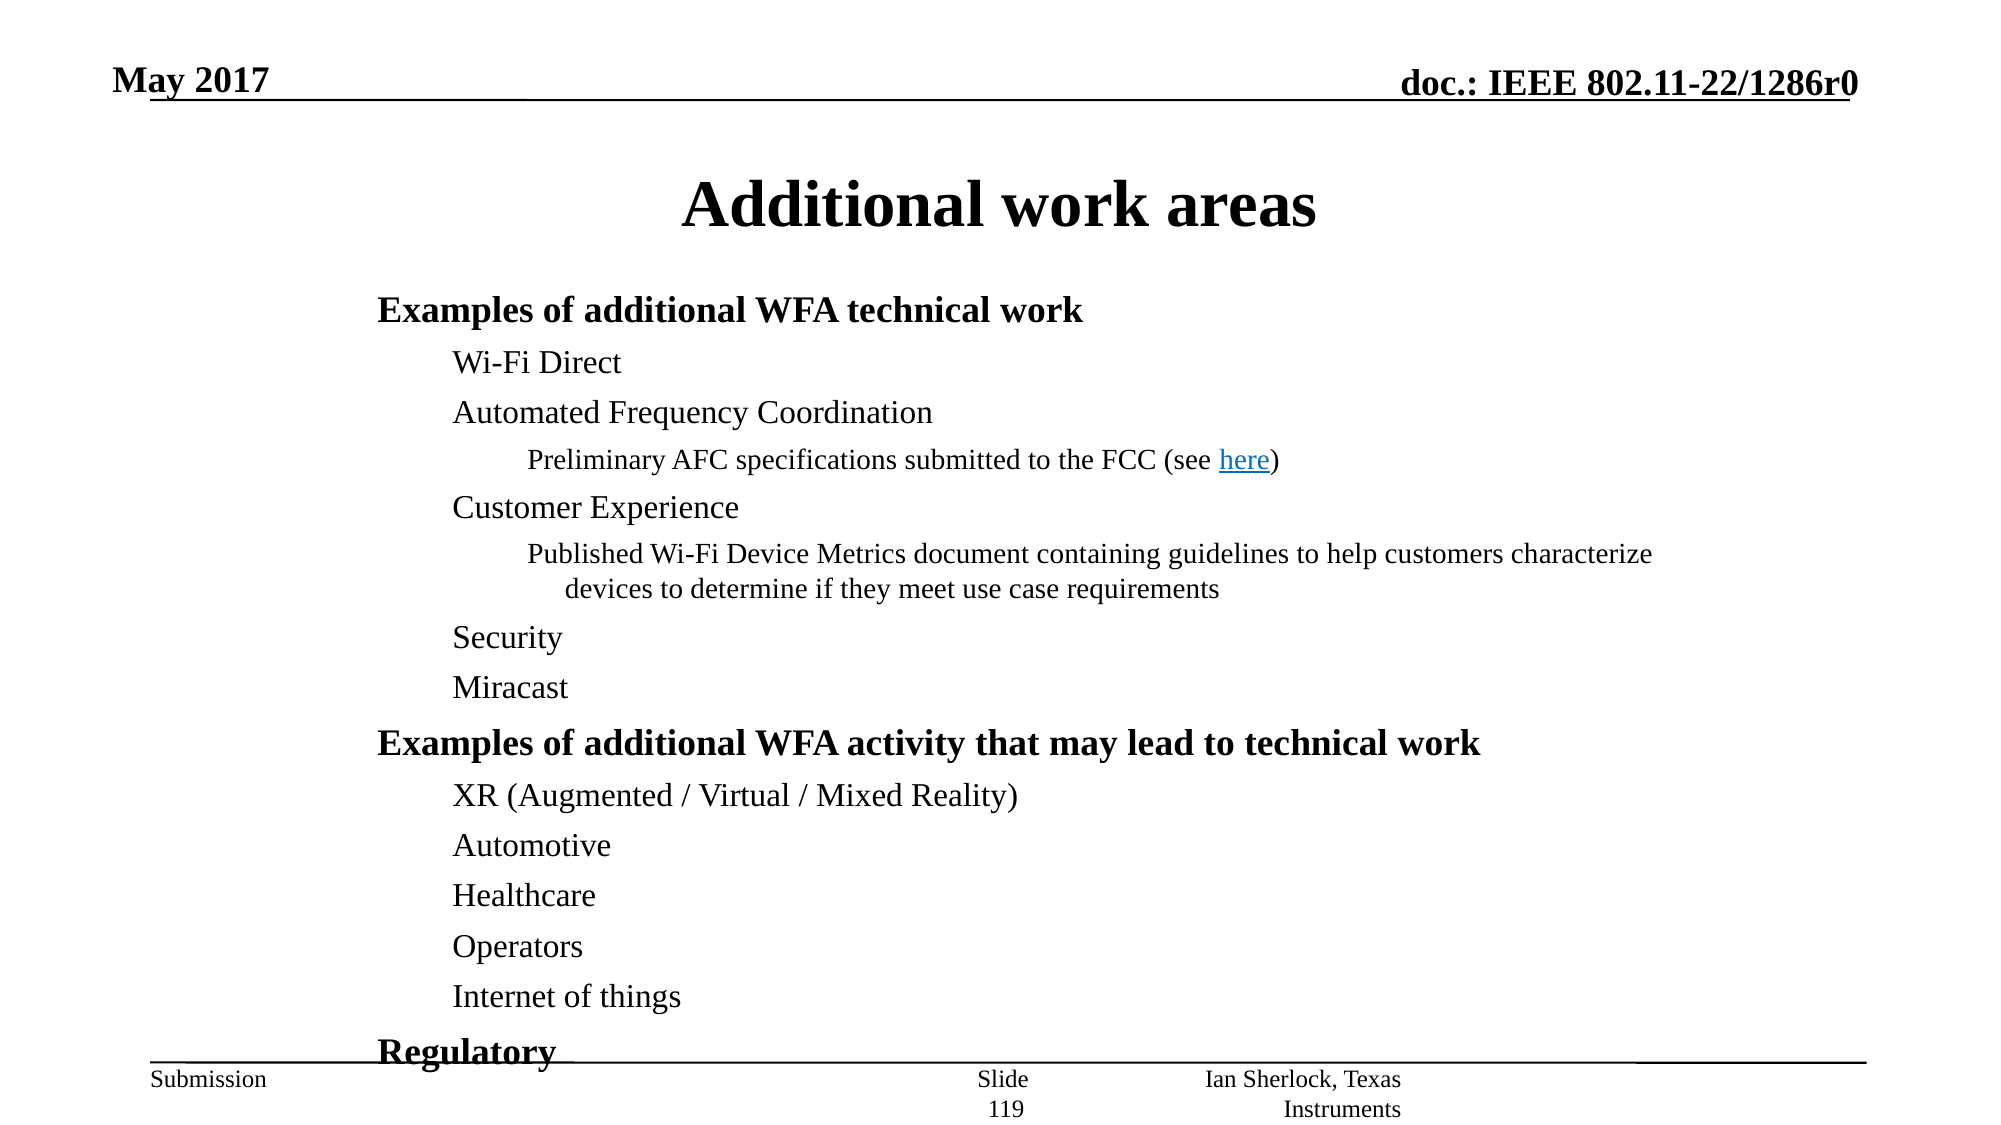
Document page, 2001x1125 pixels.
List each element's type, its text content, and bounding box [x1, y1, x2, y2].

title Additional work areas [362, 112, 1638, 277]
slide_number Slide 119 [962, 1061, 1050, 1093]
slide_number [111, 0, 272, 101]
list Examples of additional WFA technical work Wi-Fi Direct Automated Frequency Coordination Preliminary AFC specifications submitted to the FCC (see here) Customer Experience Published Wi-Fi Device Metrics document containing guidelines to help customers characterize devices to determine if they meet use case requirements Security Miracast Examples of additional WFA activity that may lead to technical work XR (Augmented / Virtual / Mixed Reality) Automotive Healthcare Operators Internet of things Regulatory [362, 277, 1698, 953]
footer Ian Sherlock, Texas Instruments [1179, 1061, 1402, 1125]
